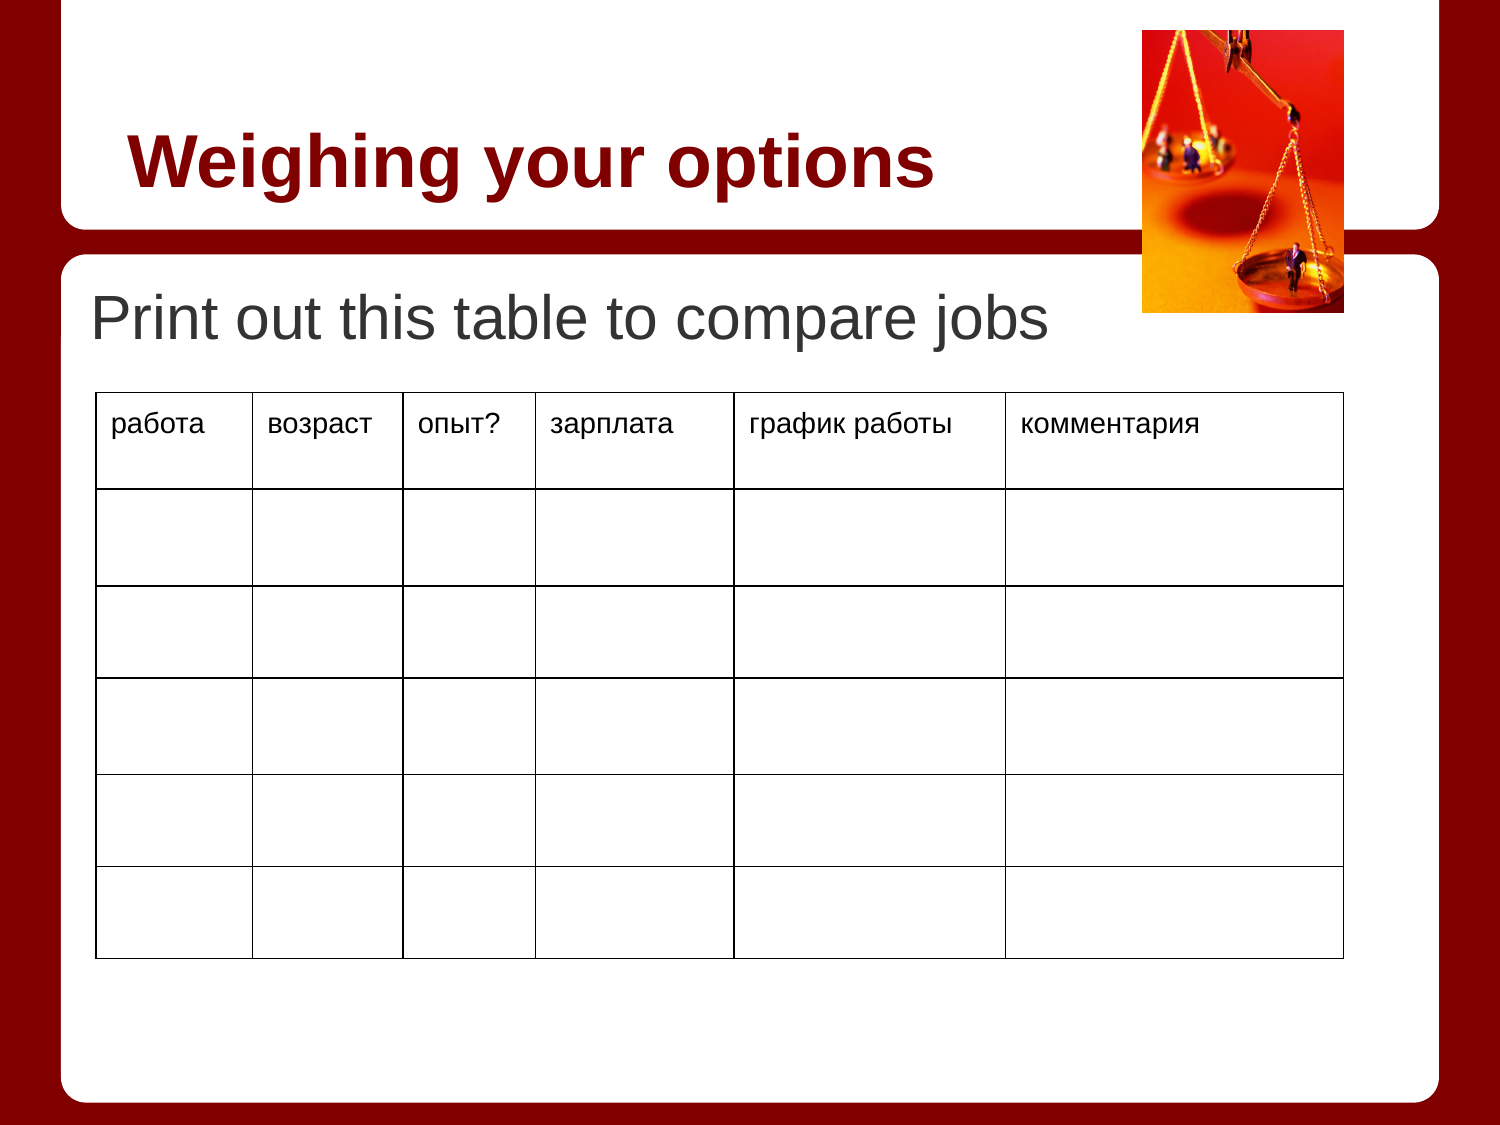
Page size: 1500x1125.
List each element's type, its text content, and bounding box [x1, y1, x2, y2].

table_cell [253, 931, 402, 958]
list Print out this table to compare jobs [75, 262, 1425, 931]
title Weighing your options [75, 0, 1425, 218]
table_cell [404, 931, 535, 958]
table_cell [735, 931, 1005, 958]
picture [1142, 30, 1344, 313]
table_cell [97, 931, 252, 958]
table_cell [1006, 931, 1343, 958]
table_cell [536, 931, 733, 958]
